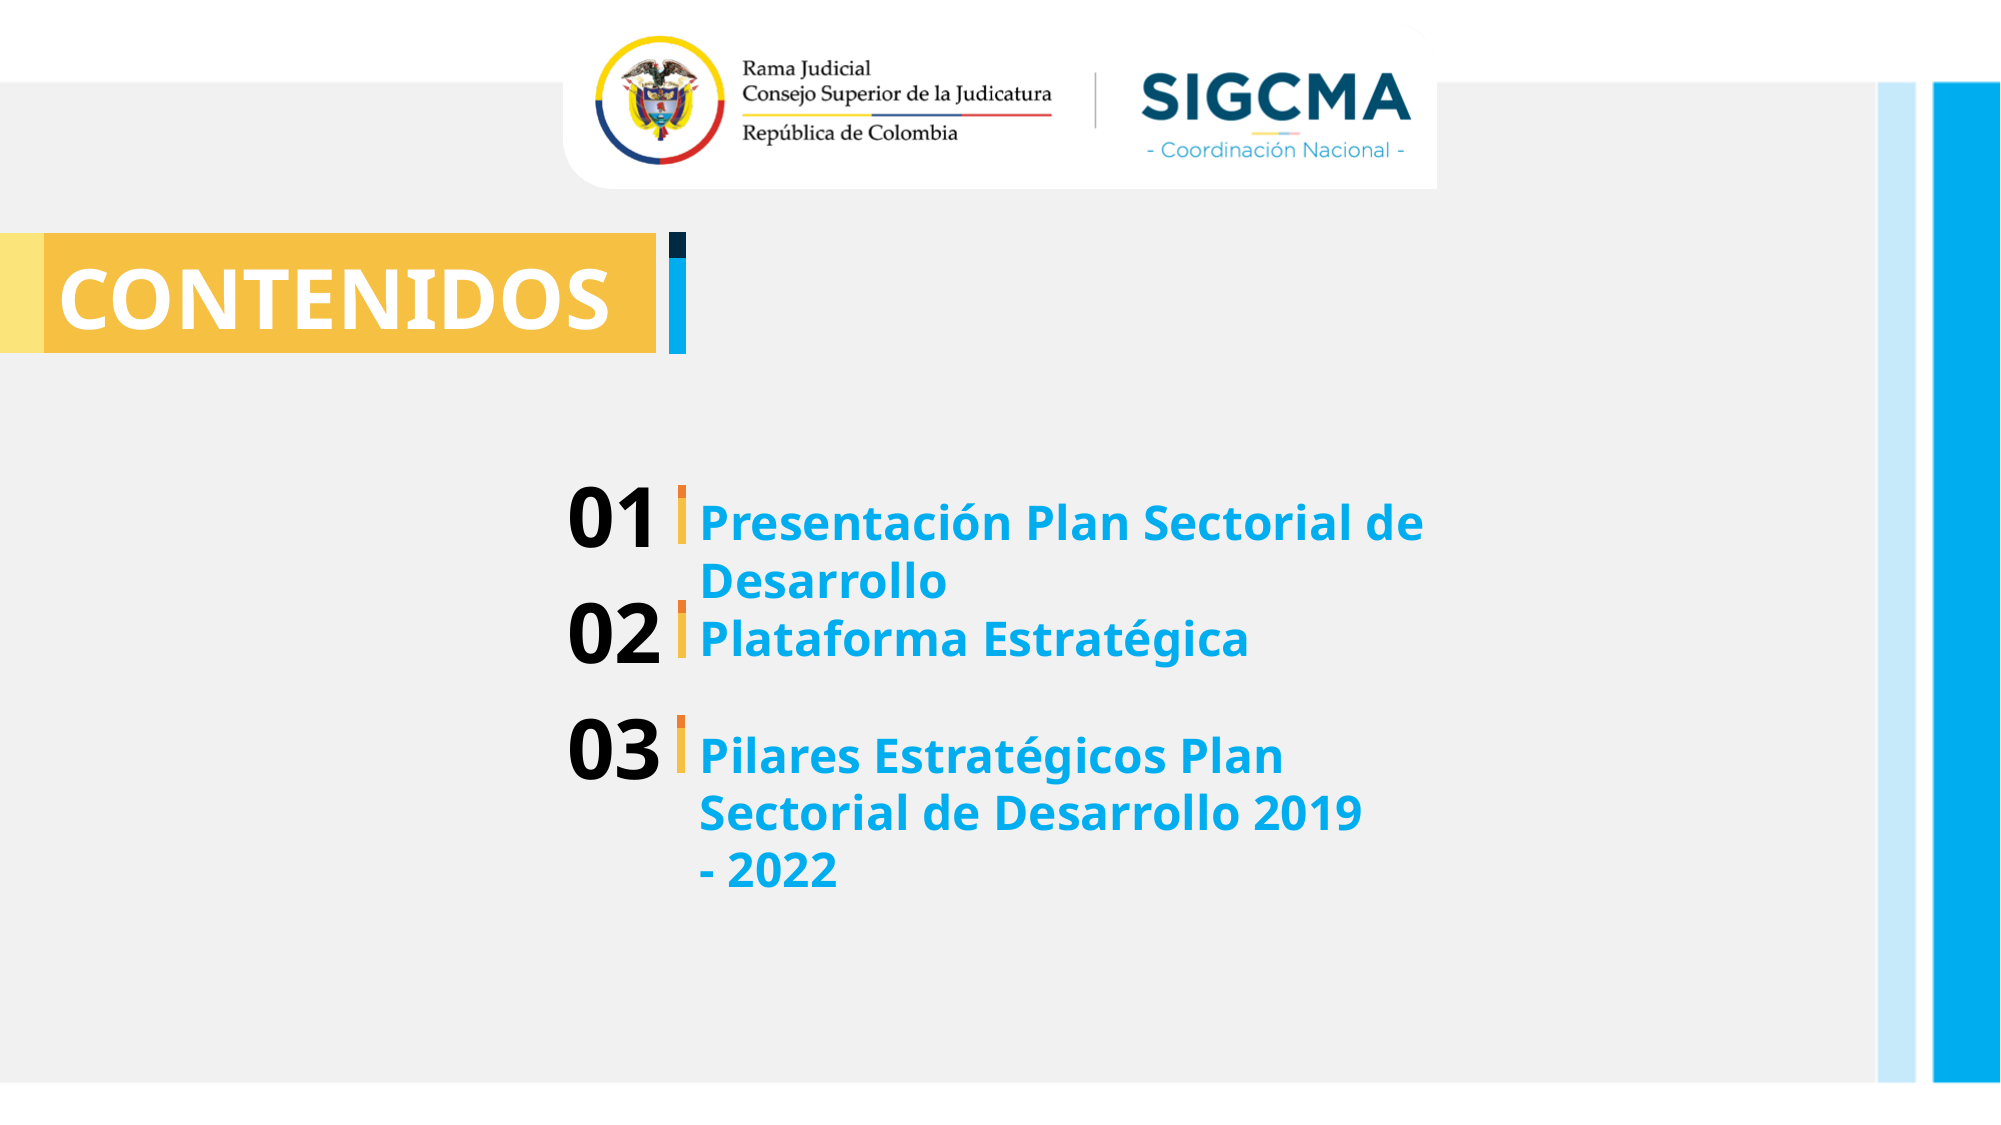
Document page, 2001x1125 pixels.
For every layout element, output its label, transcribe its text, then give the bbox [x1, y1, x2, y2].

text_box 02 [528, 572, 677, 688]
text_box [0, 233, 44, 353]
text_box CONTENIDOS [42, 238, 655, 354]
text_box Pilares Estratégicos Plan Sectorial de Desarrollo 2019 - 2022 [685, 717, 1402, 905]
picture [0, 0, 2001, 1125]
text_box 01 [544, 456, 677, 572]
text_box Plataforma Estratégica [685, 601, 1402, 674]
text_box 03 [528, 688, 677, 804]
text_box [669, 258, 686, 354]
text_box Presentación Plan Sectorial de Desarrollo [685, 485, 1562, 616]
text_box [44, 233, 656, 353]
text_box [669, 232, 686, 258]
